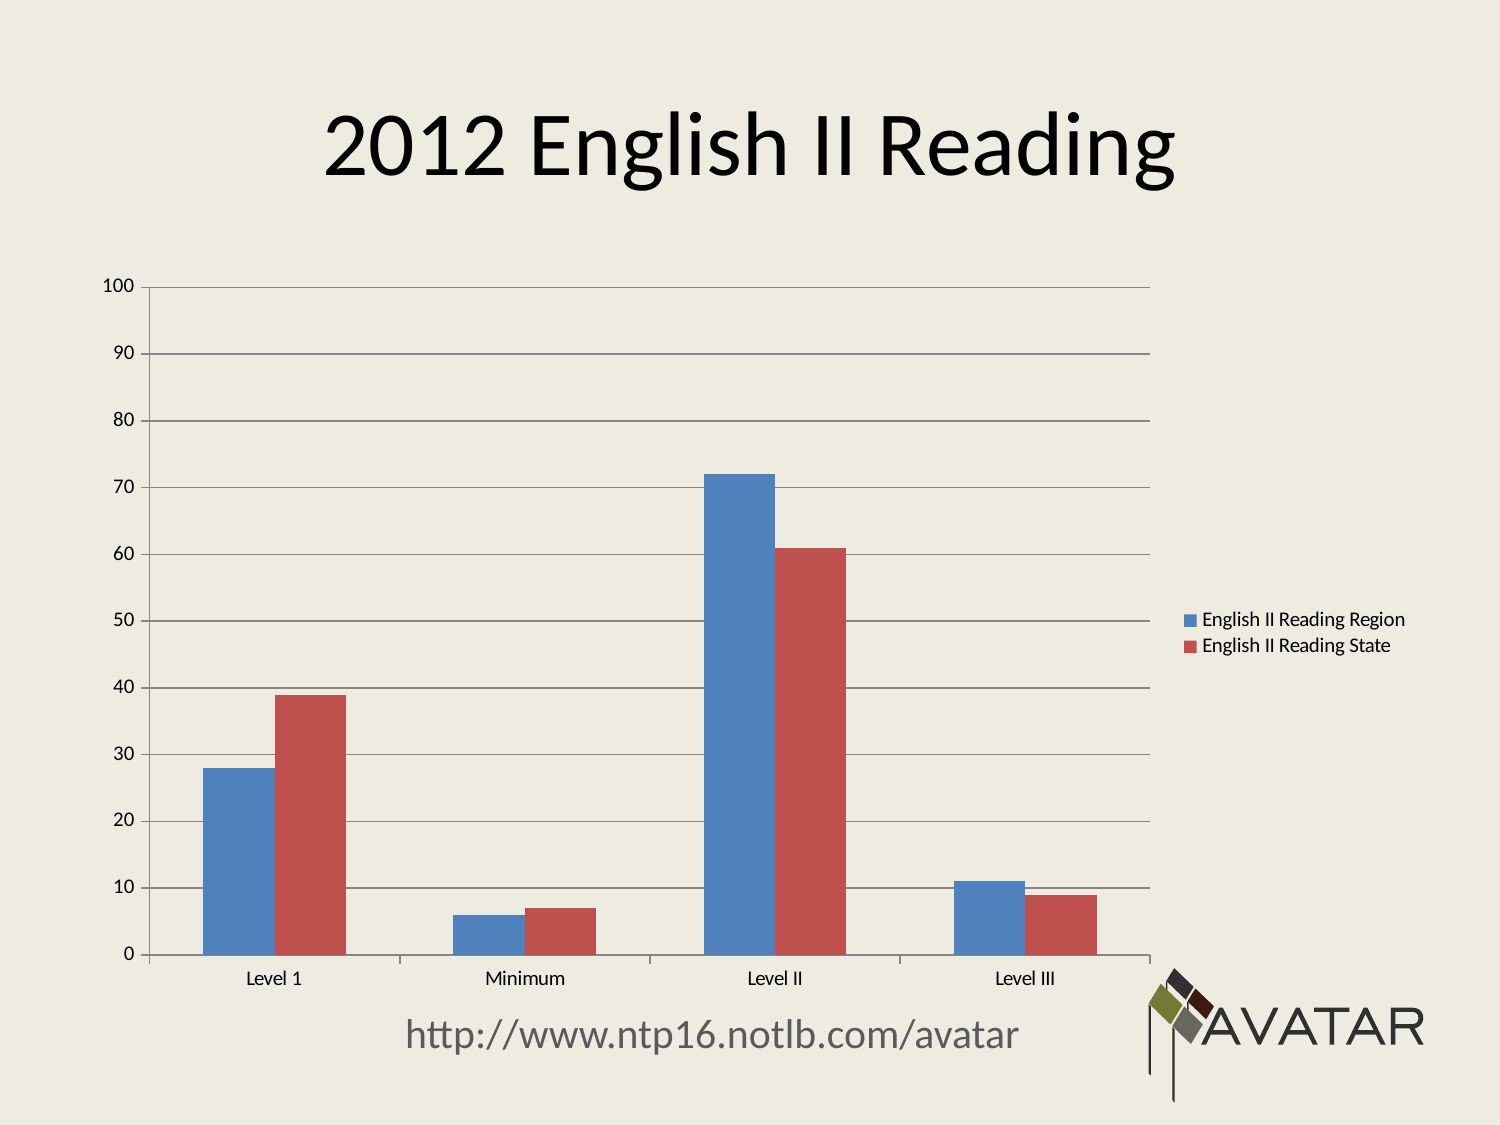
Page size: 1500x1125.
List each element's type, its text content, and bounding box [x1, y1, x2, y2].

chart [74, 262, 1426, 1006]
title 2012 English II Reading [75, 45, 1425, 233]
